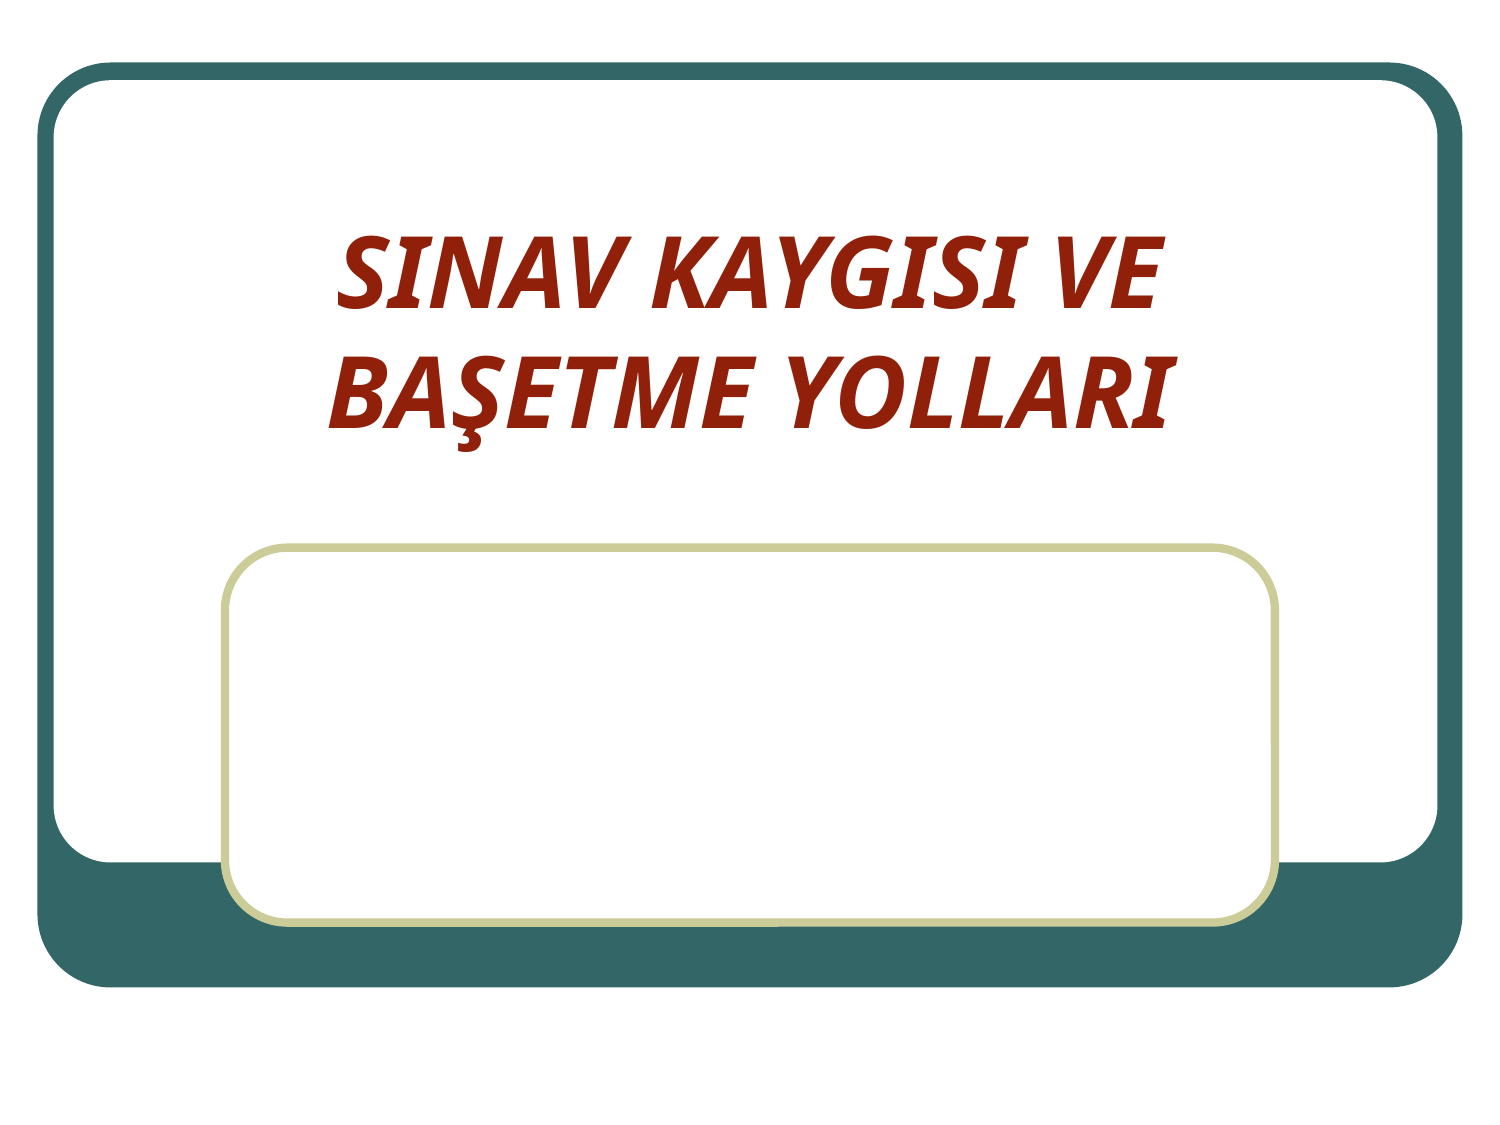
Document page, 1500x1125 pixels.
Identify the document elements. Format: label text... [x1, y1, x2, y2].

title SINAV KAYGISI VE BAŞETME YOLLARI [222, 339, 1278, 798]
